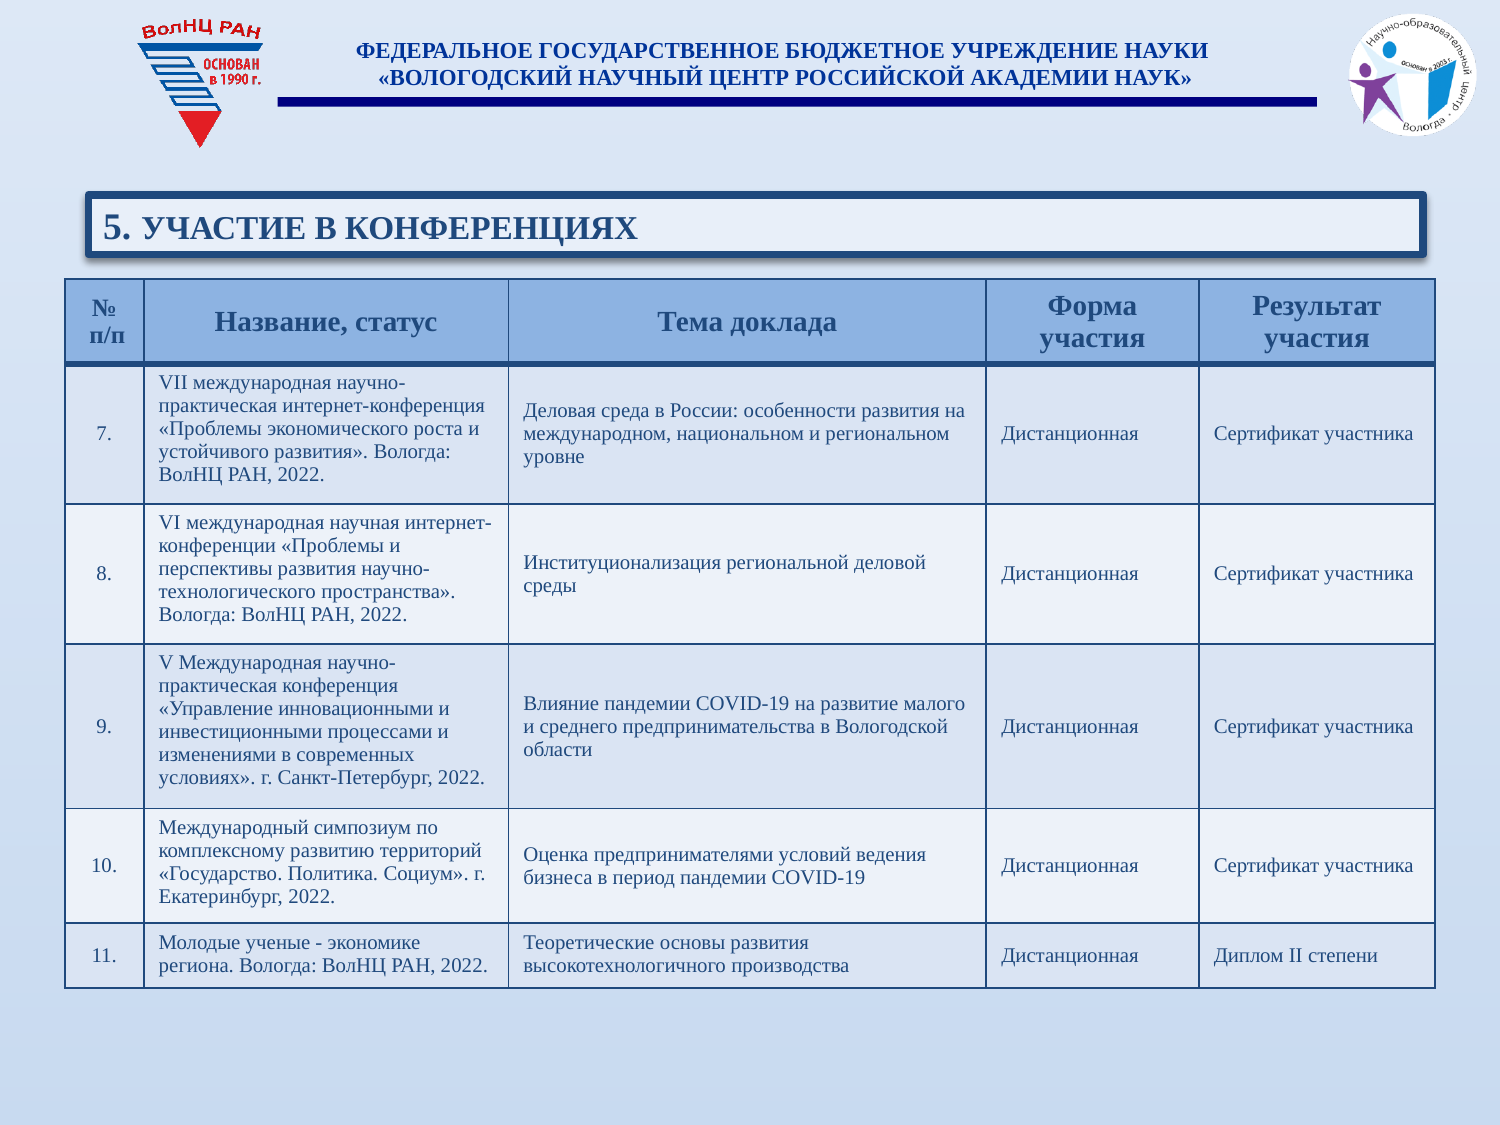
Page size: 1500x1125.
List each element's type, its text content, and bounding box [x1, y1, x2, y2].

table_header № п/п [66, 280, 143, 361]
table_cell Дистанционная [987, 645, 1198, 808]
table_cell Теоретические основы развития высокотехнологичного производства [509, 924, 985, 987]
table_header Форма участия [987, 280, 1198, 361]
table_cell Оценка предпринимателями условий ведения бизнеса в период пандемии СОVID-19 [509, 809, 985, 922]
table_cell Дистанционная [987, 505, 1198, 643]
table_cell Диплом II степени [1200, 924, 1434, 987]
table_cell Влияние пандемии COVID-19 на развитие малого и среднего предпринимательства в Вологодской области [509, 645, 985, 808]
table_header Результат участия [1200, 280, 1434, 361]
picture [137, 18, 264, 148]
table_cell V Международная научно-практическая конференция «Управление инновационными и инвестиционными процессами и изменениями в современных условиях». г. Санкт-Петербург, 2022. [145, 645, 508, 808]
table_cell Сертификат участника [1200, 809, 1434, 922]
table_cell Дистанционная [987, 924, 1198, 987]
table_header Тема доклада [509, 280, 985, 361]
table_cell Сертификат участника [1200, 505, 1434, 643]
table_cell Молодые ученые - экономике региона. Вологда: ВолНЦ РАН, 2022. [145, 924, 508, 987]
table_cell Сертификат участника [1200, 367, 1434, 503]
table_cell Сертификат участника [1200, 645, 1434, 808]
table_cell Институционализация региональной деловой среды [509, 505, 985, 643]
table_header Название, статус [145, 280, 508, 361]
table_cell VI международная научная интернет-конференции «Проблемы и перспективы развития научно-технологического пространства». Вологда: ВолНЦ РАН, 2022. [145, 505, 508, 643]
table_cell 8. [66, 505, 143, 643]
table_cell 10. [66, 809, 143, 922]
picture [1345, 10, 1478, 138]
text_box 5. УЧАСТИЕ В КОНФЕРЕНЦИЯХ [85, 191, 1427, 258]
table_cell Дистанционная [987, 809, 1198, 922]
table_cell 11. [66, 924, 143, 987]
table_cell 9. [66, 645, 143, 808]
table_cell Международный симпозиум по комплексному развитию территорий «Государство. Политика. Социум». г. Екатеринбург, 2022. [145, 809, 508, 922]
text_box ФЕДЕРАЛЬНОЕ ГОСУДАРСТВЕННОЕ БЮДЖЕТНОЕ УЧРЕЖДЕНИЕ НАУКИ «Вологодский научный центр российской академии наук» [269, 31, 1339, 98]
table_cell VII международная научно-практическая интернет-конференция «Проблемы экономического роста и устойчивого развития». Вологда: ВолНЦ РАН, 2022. [145, 367, 508, 503]
table_cell Дистанционная [987, 367, 1198, 503]
table_cell Деловая среда в России: особенности развития на международном, национальном и региональном уровне [509, 367, 985, 503]
table_cell 7. [66, 367, 143, 503]
